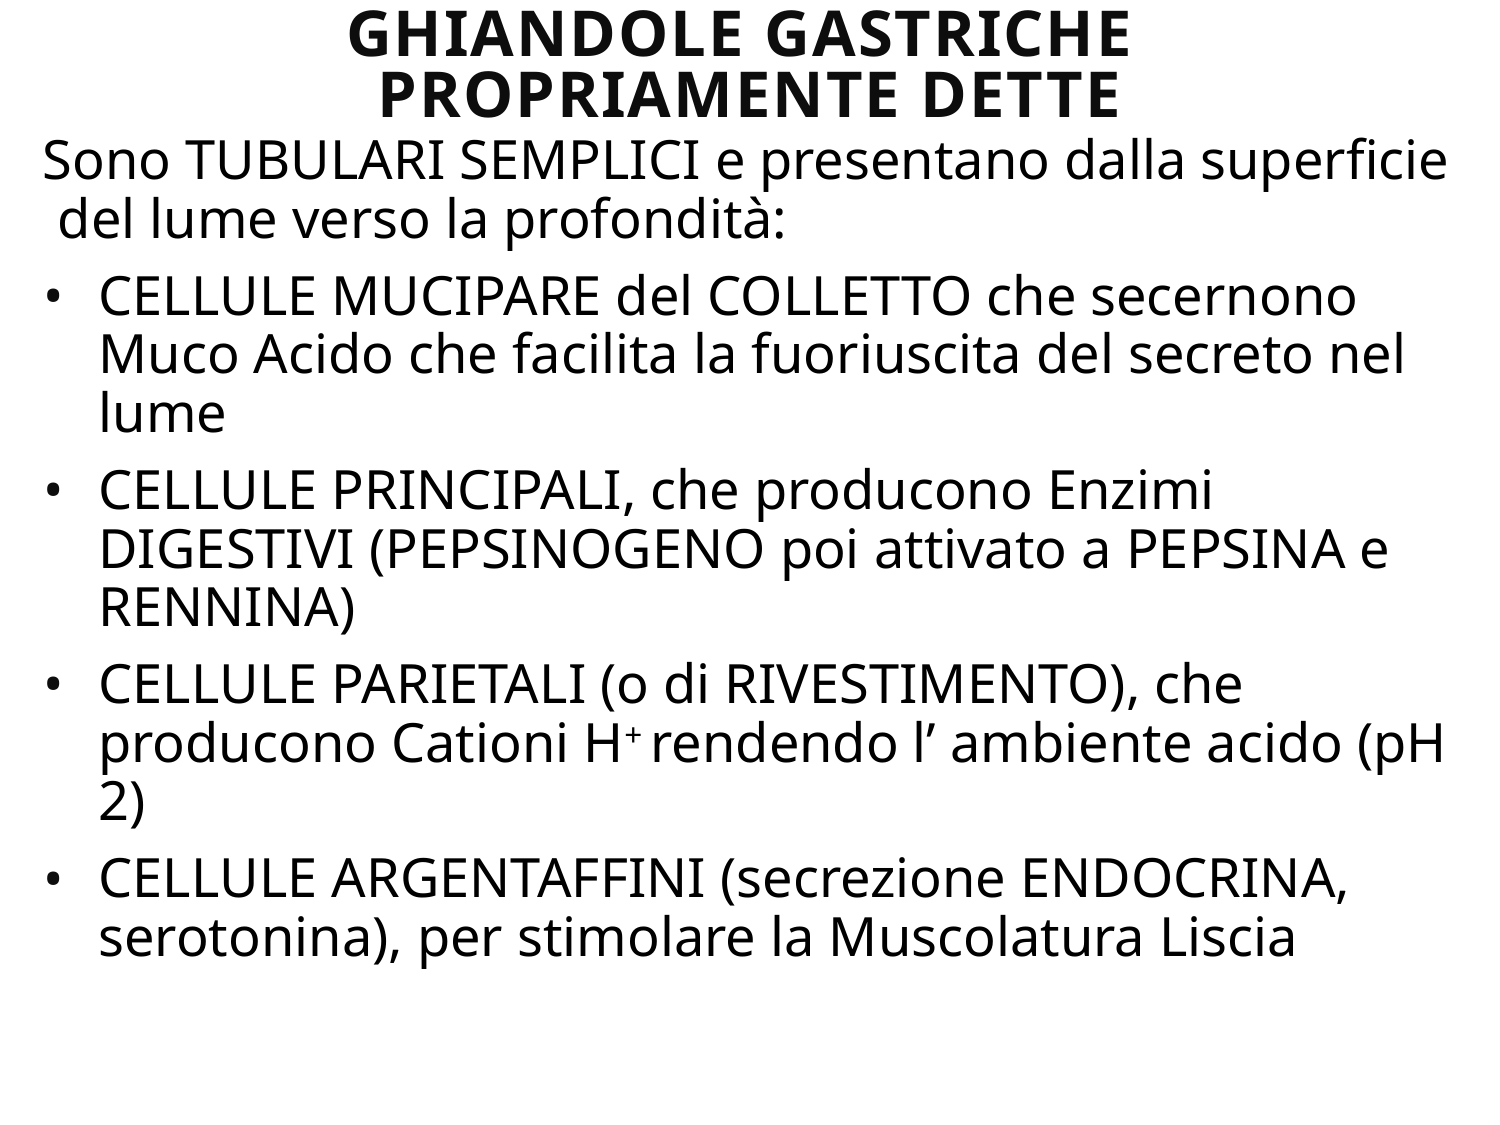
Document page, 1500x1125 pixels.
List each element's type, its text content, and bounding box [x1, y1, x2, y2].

title GHIANDOLE GASTRICHE PROPRIAMENTE DETTE [0, 0, 1500, 138]
list Sono TUBULARI SEMPLICI e presentano dalla superficie del lume verso la profondità: CELLULE MUCIPARE del COLLETTO che secernono Muco Acido che facilita la fuoriuscita del secreto nel lume CELLULE PRINCIPALI, che producono Enzimi DIGESTIVI (PEPSINOGENO poi attivato a PEPSINA e RENNINA) CELLULE PARIETALI (o di RIVESTIMENTO), che producono Cationi H+ rendendo l’ ambiente acido (pH 2) CELLULE ARGENTAFFINI (secrezione ENDOCRINA, serotonina), per stimolare la Muscolatura Liscia [35, 125, 1465, 1038]
